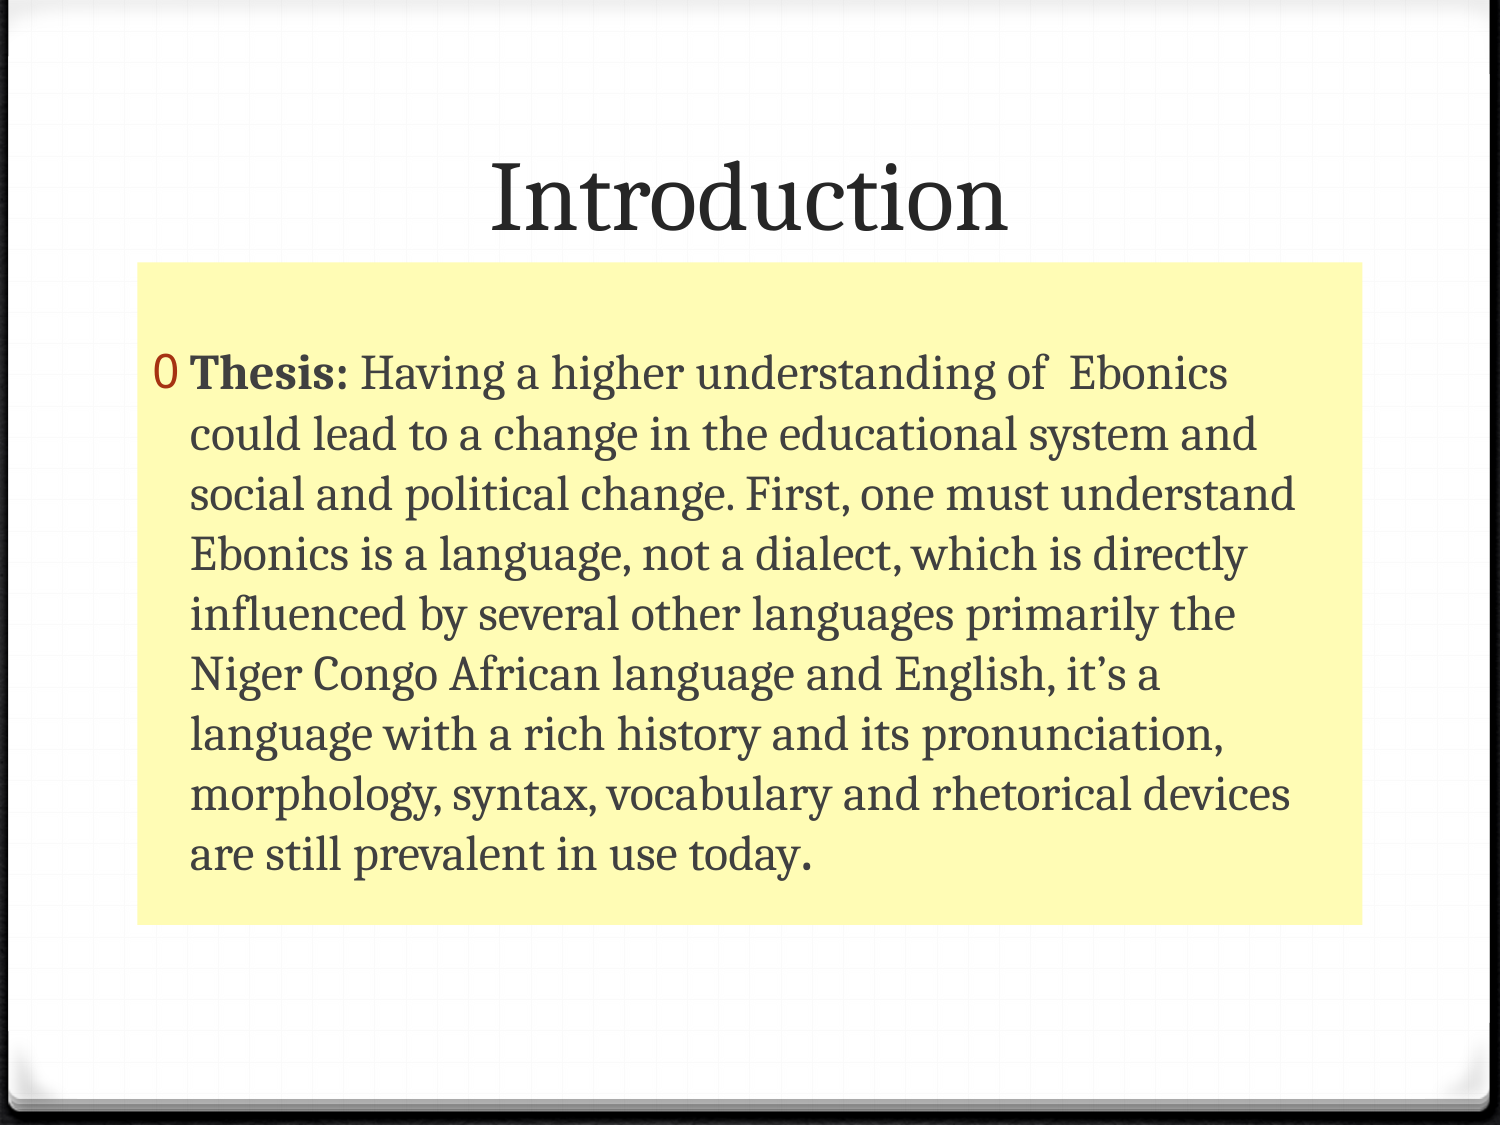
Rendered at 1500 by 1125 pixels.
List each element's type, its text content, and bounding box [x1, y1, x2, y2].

picture [0, 0, 1500, 1125]
title Introduction [90, 71, 1410, 309]
list Thesis: Having a higher understanding of Ebonics could lead to a change in the educational system and social and political change. First, one must understand Ebonics is a language, not a dialect, which is directly influenced by several other languages primarily the Niger Congo African language and English, it’s a language with a rich history and its pronunciation, morphology, syntax, vocabulary and rhetorical devices are still prevalent in use today. [137, 262, 1363, 925]
